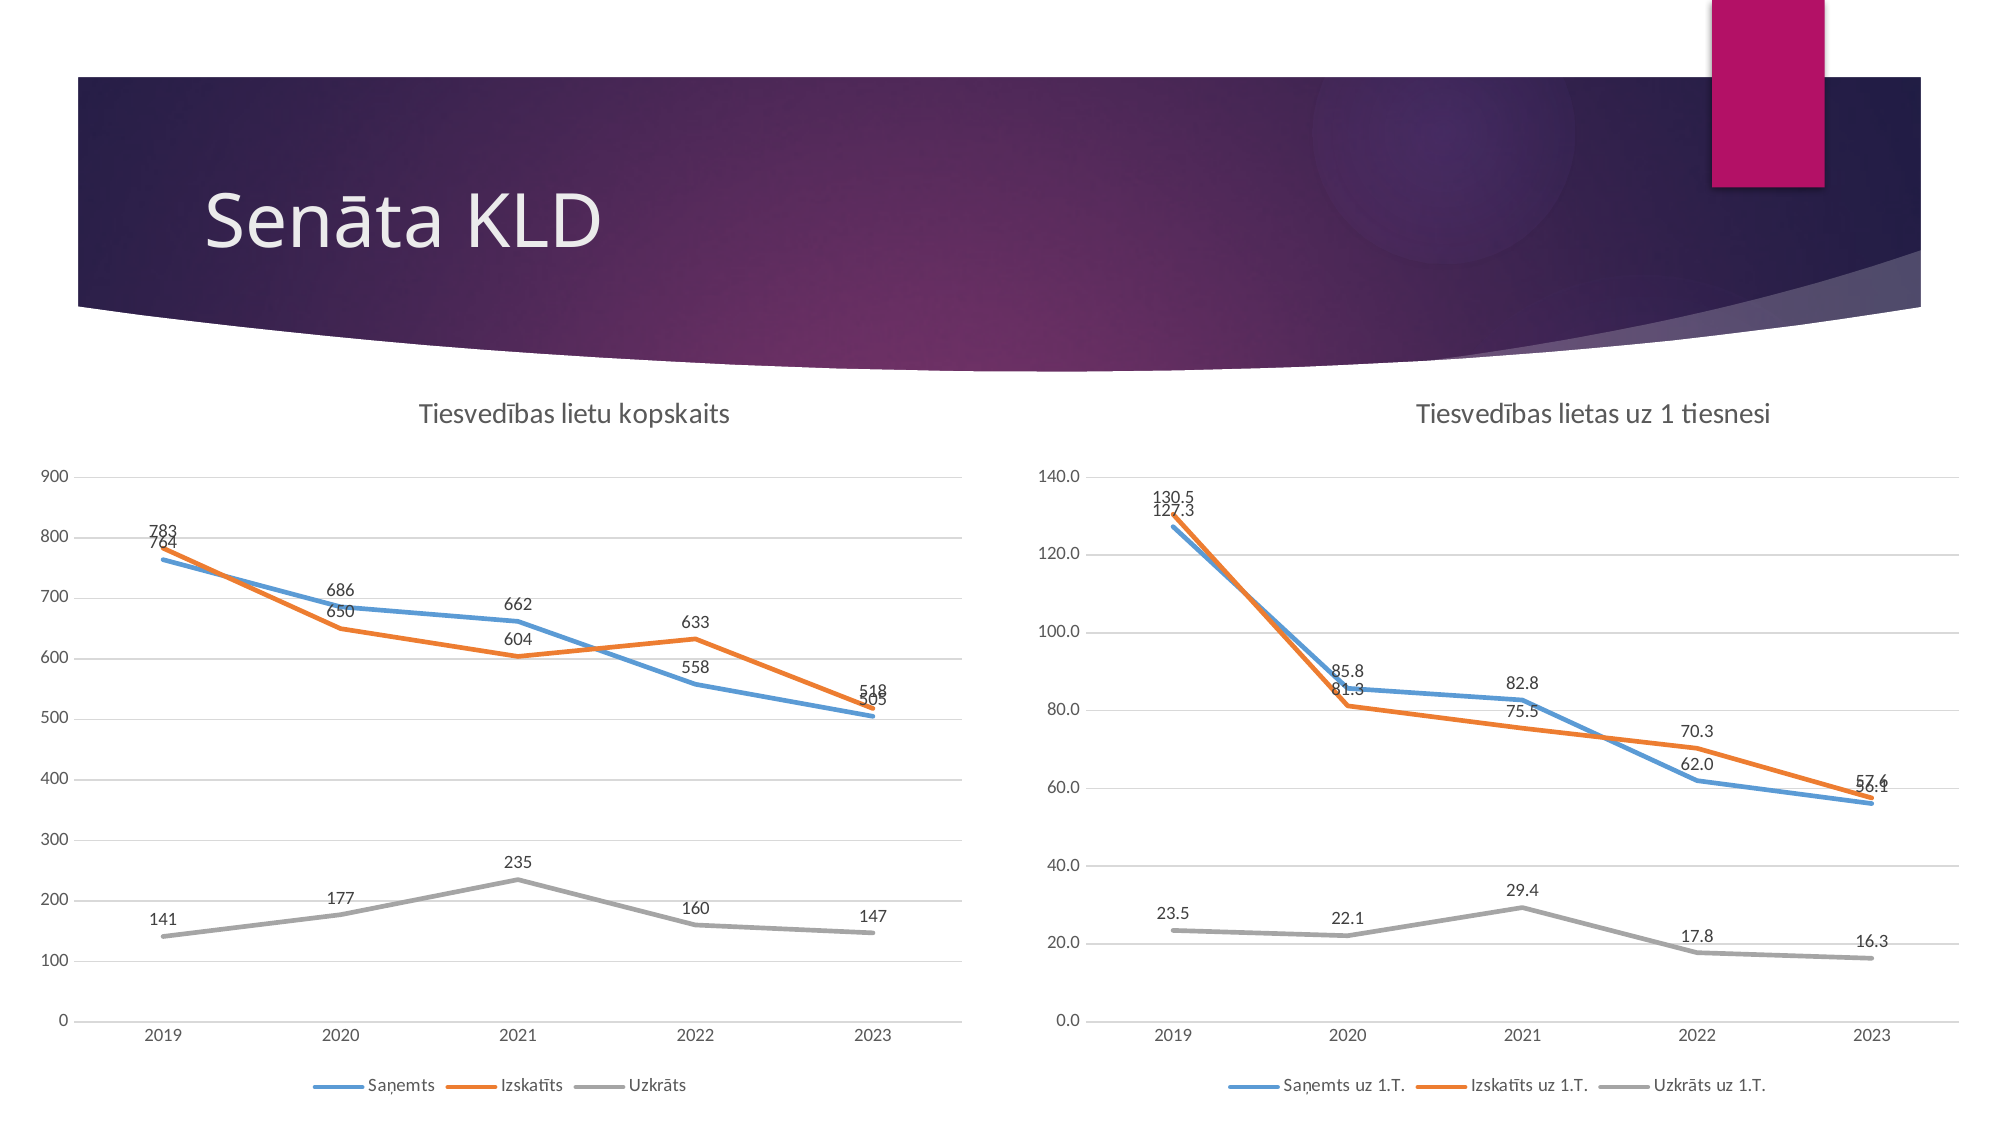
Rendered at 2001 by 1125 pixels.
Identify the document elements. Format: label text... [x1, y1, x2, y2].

chart [1018, 383, 1979, 1103]
chart [20, 383, 982, 1103]
title Senāta KLD [189, 159, 1627, 276]
